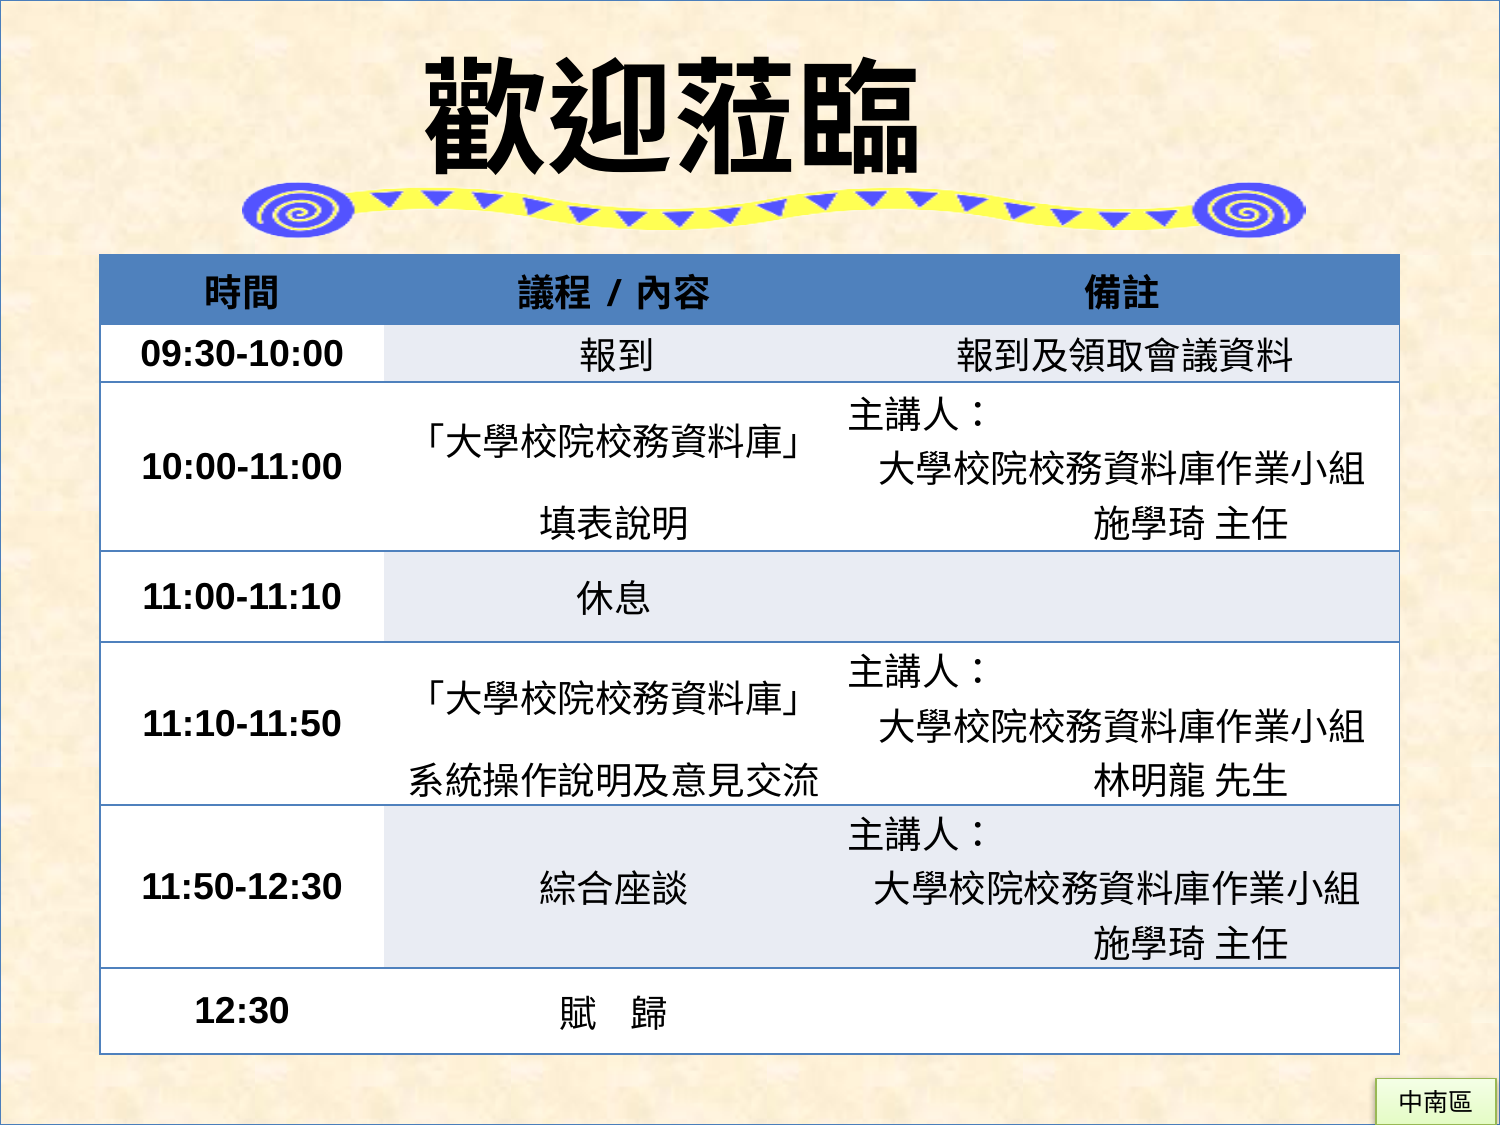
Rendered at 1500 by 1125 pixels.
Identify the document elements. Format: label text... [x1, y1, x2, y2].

table_cell 報到及領取會議資料 [844, 325, 1399, 381]
table_cell 主講人： 大學校院校務資料庫作業小組 林明龍 先生 [844, 643, 1399, 804]
table_cell [844, 552, 1399, 641]
table_header 備註 [844, 256, 1399, 323]
table_cell 休息 [384, 552, 844, 641]
text_box 中南區 [1375, 1078, 1497, 1125]
table_cell 「大學校院校務資料庫」 填表說明 [384, 383, 844, 550]
table_cell 10:00-11:00 [101, 383, 384, 550]
table_cell 09:30-10:00 [101, 325, 384, 381]
table_header 時間 [101, 256, 384, 323]
table_header 議程/內容 [384, 256, 844, 323]
table_cell 主講人： 大學校院校務資料庫作業小組 施學琦 主任 [844, 383, 1399, 550]
table_cell 綜合座談 [384, 806, 844, 967]
table_cell 11:10-11:50 [101, 643, 384, 804]
table_cell 11:50-12:30 [101, 806, 384, 967]
text_box [0, 0, 1500, 1125]
table_cell 賦 歸 [384, 969, 844, 1053]
table_cell 主講人： 大學校院校務資料庫作業小組 施學琦 主任 [844, 806, 1399, 967]
table_cell 「大學校院校務資料庫」 系統操作說明及意見交流 [384, 643, 844, 804]
text_box 歡迎蒞臨 [407, 30, 1093, 173]
table_cell 12:30 [101, 969, 384, 1053]
table_cell [844, 969, 1399, 1053]
picture [241, 174, 1306, 244]
table_cell 報到 [384, 325, 844, 381]
table_cell 11:00-11:10 [101, 552, 384, 641]
